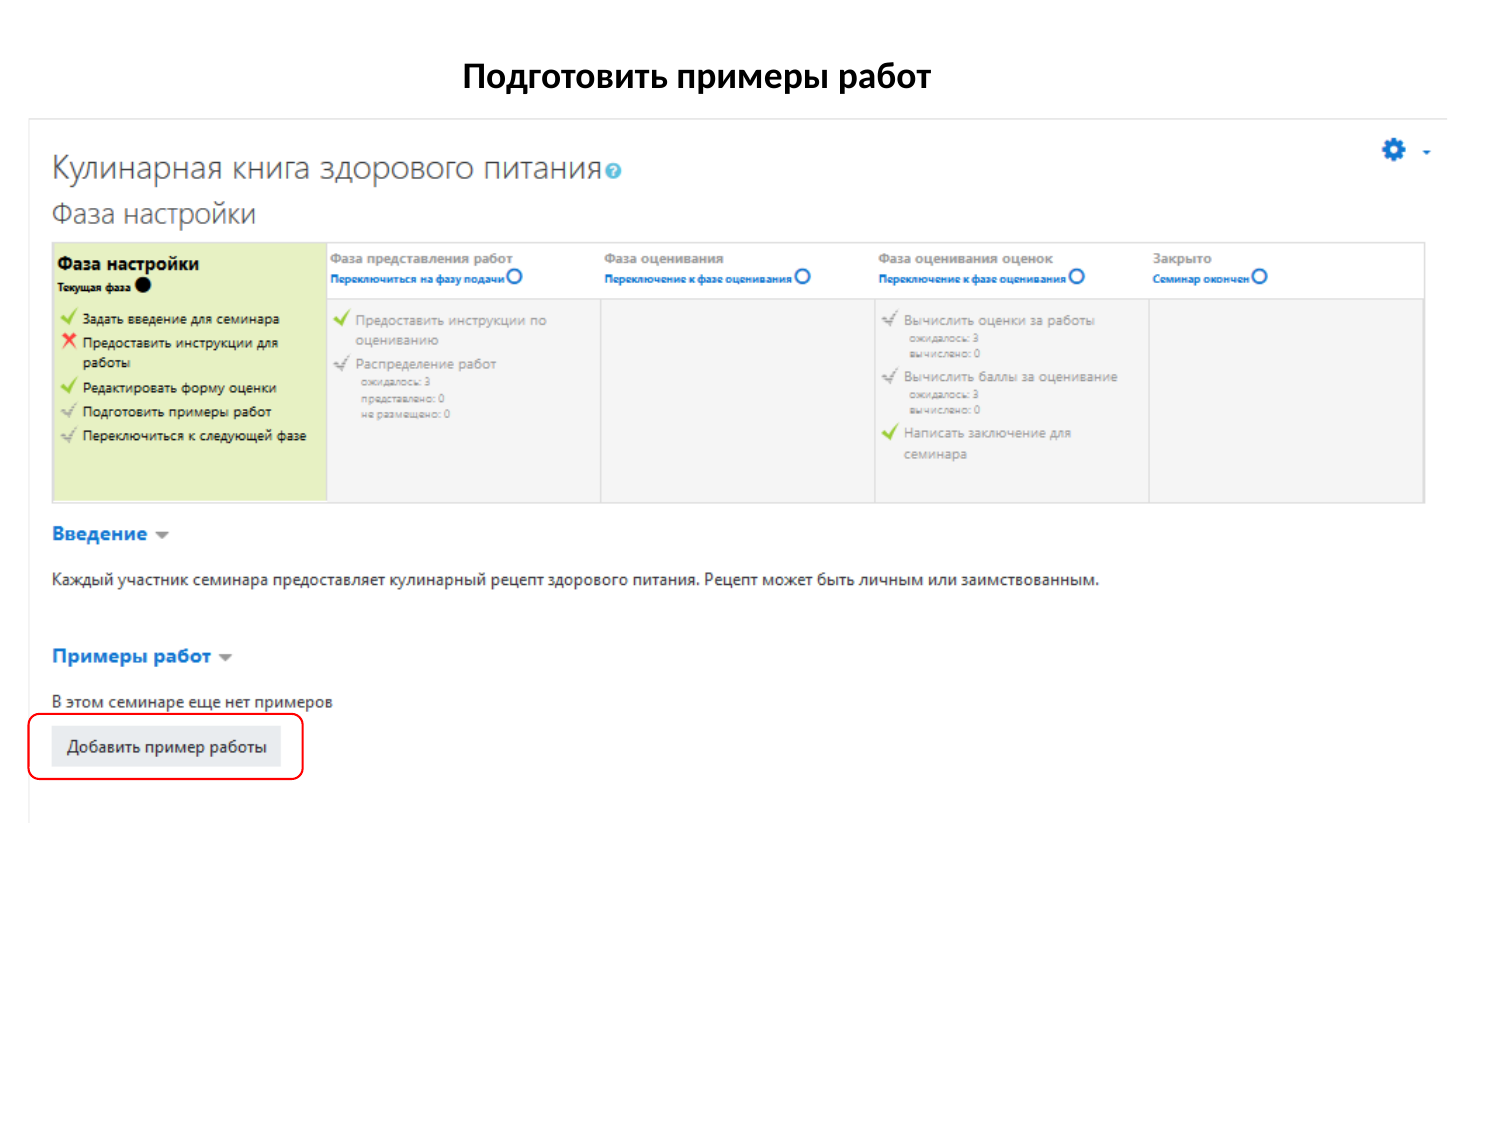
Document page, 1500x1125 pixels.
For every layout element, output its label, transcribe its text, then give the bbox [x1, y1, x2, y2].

picture [28, 117, 1448, 823]
text_box Подготовить примеры работ [447, 44, 947, 104]
